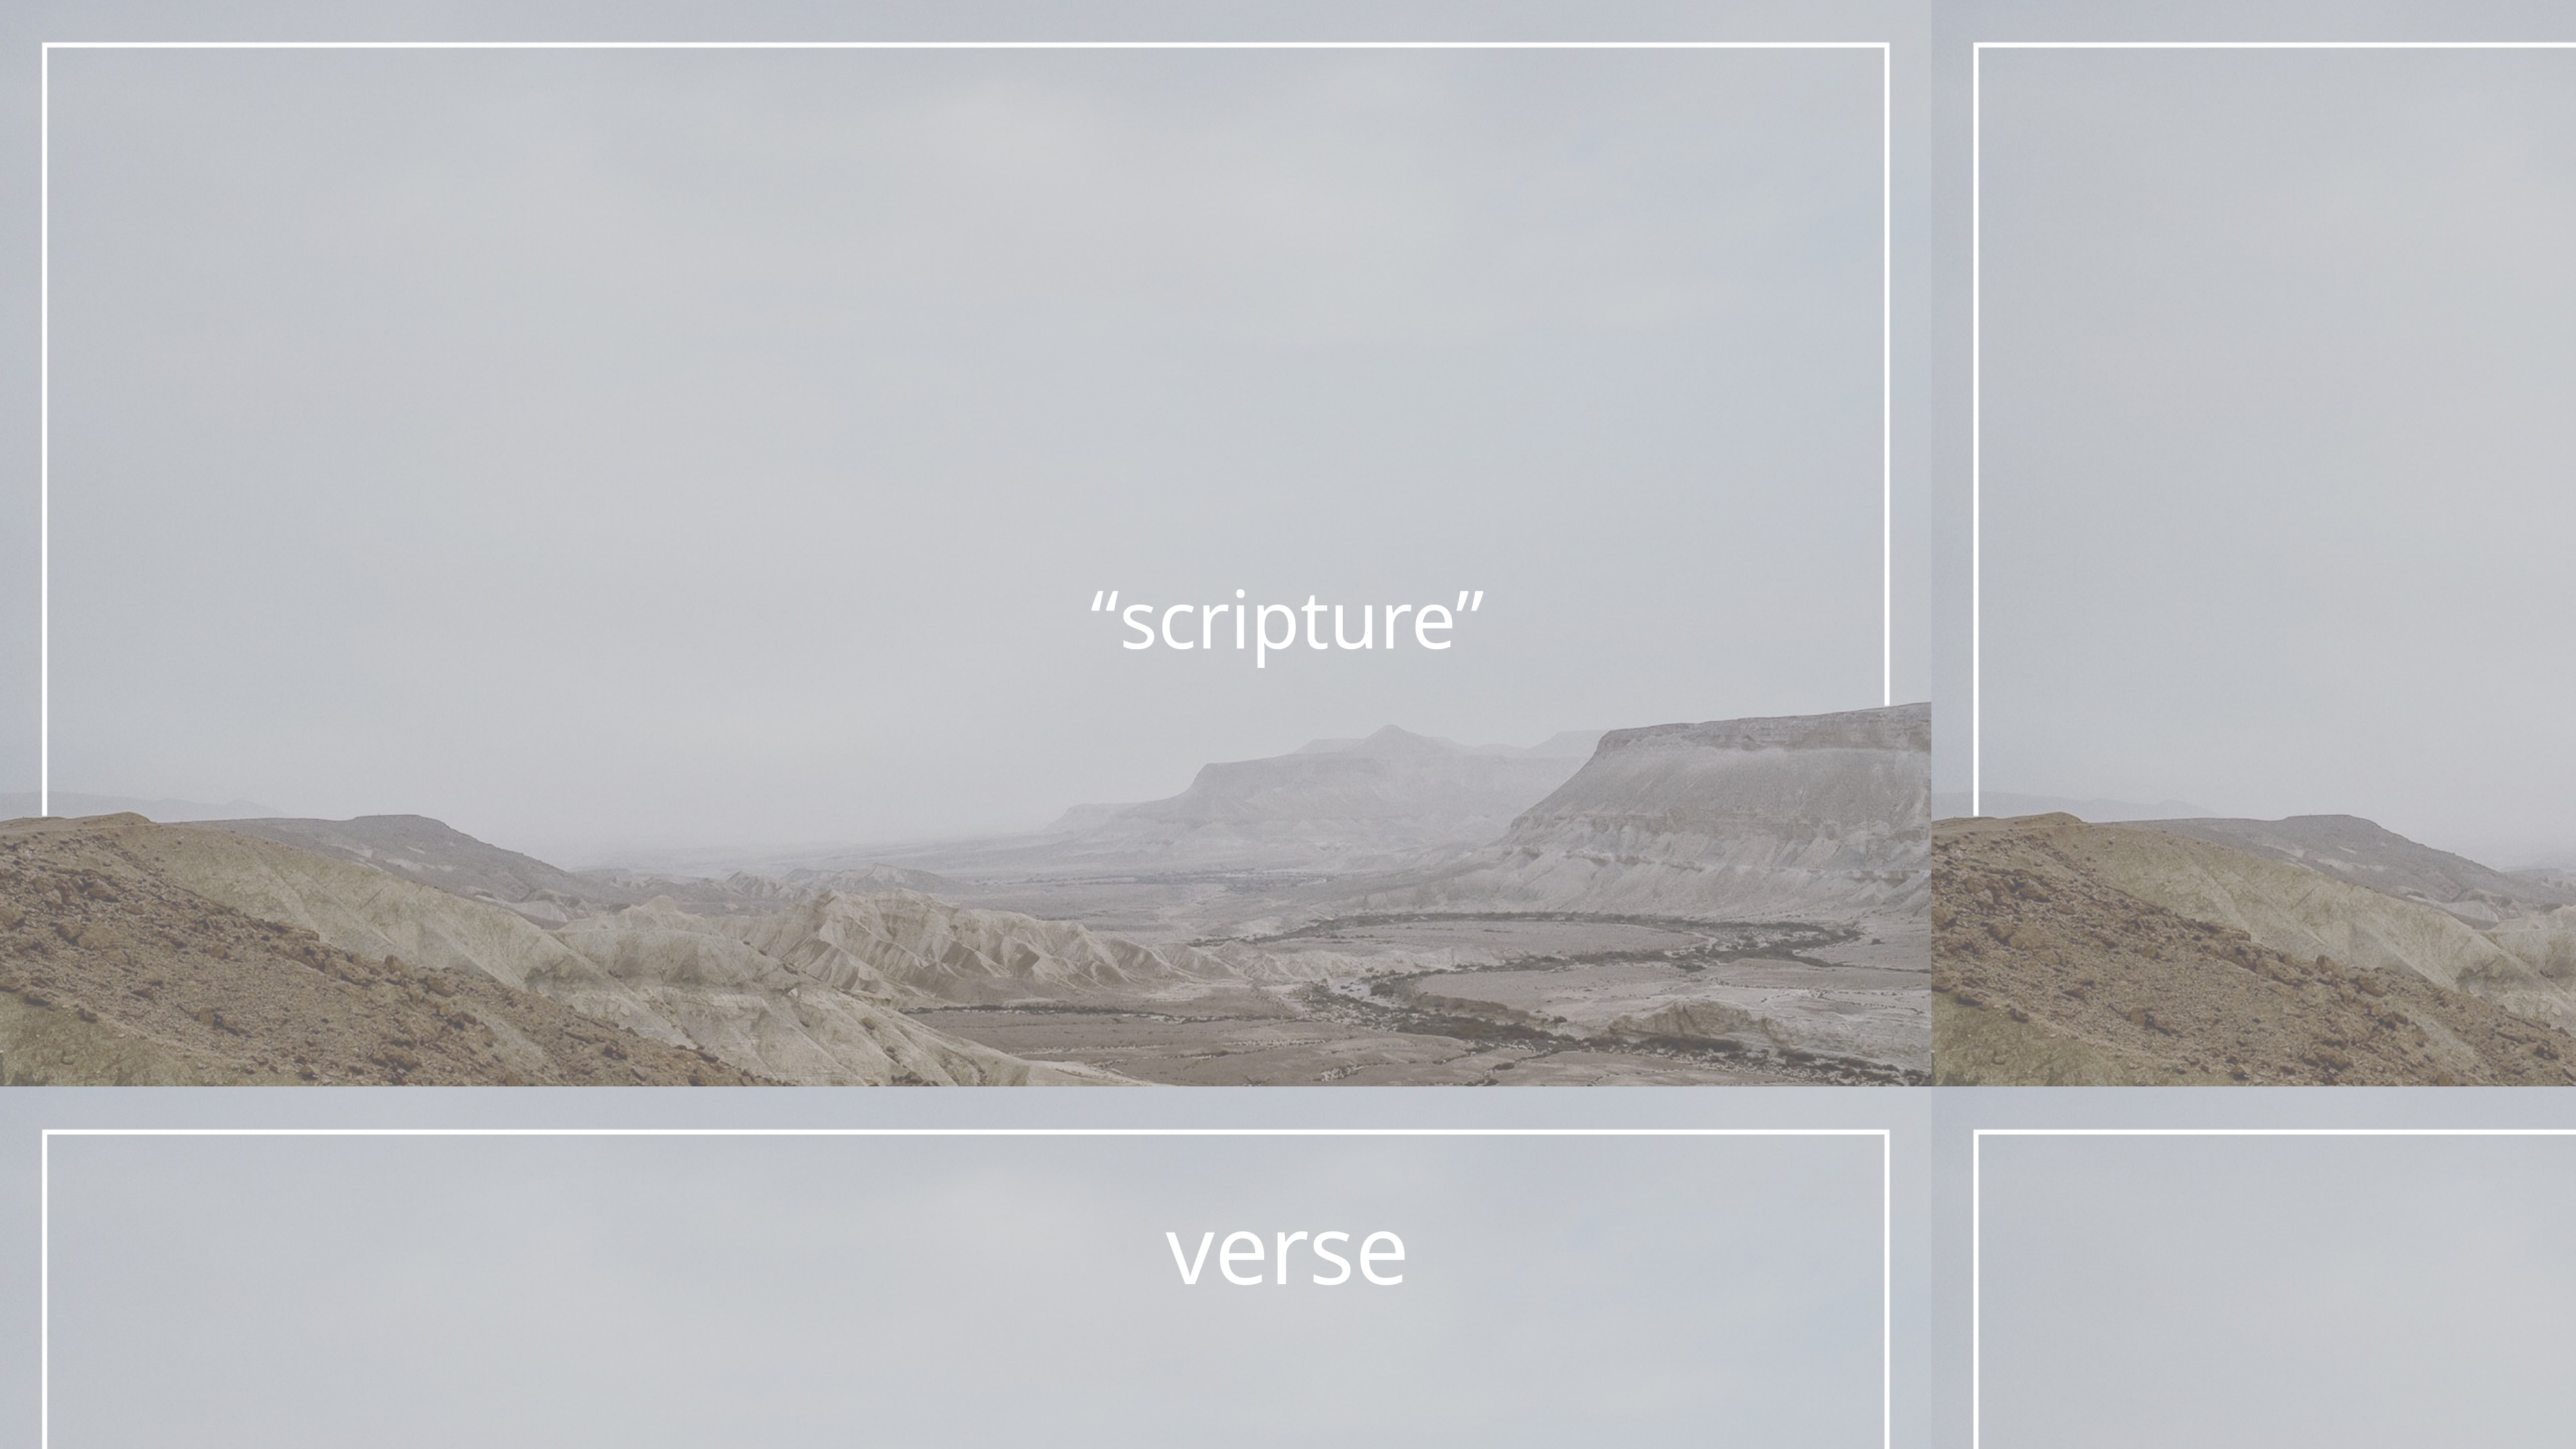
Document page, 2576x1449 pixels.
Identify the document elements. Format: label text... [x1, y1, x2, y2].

picture [0, 0, 2576, 1449]
text_box verse [74, 1179, 2502, 1312]
subtitle “scripture” [111, 115, 2465, 1069]
